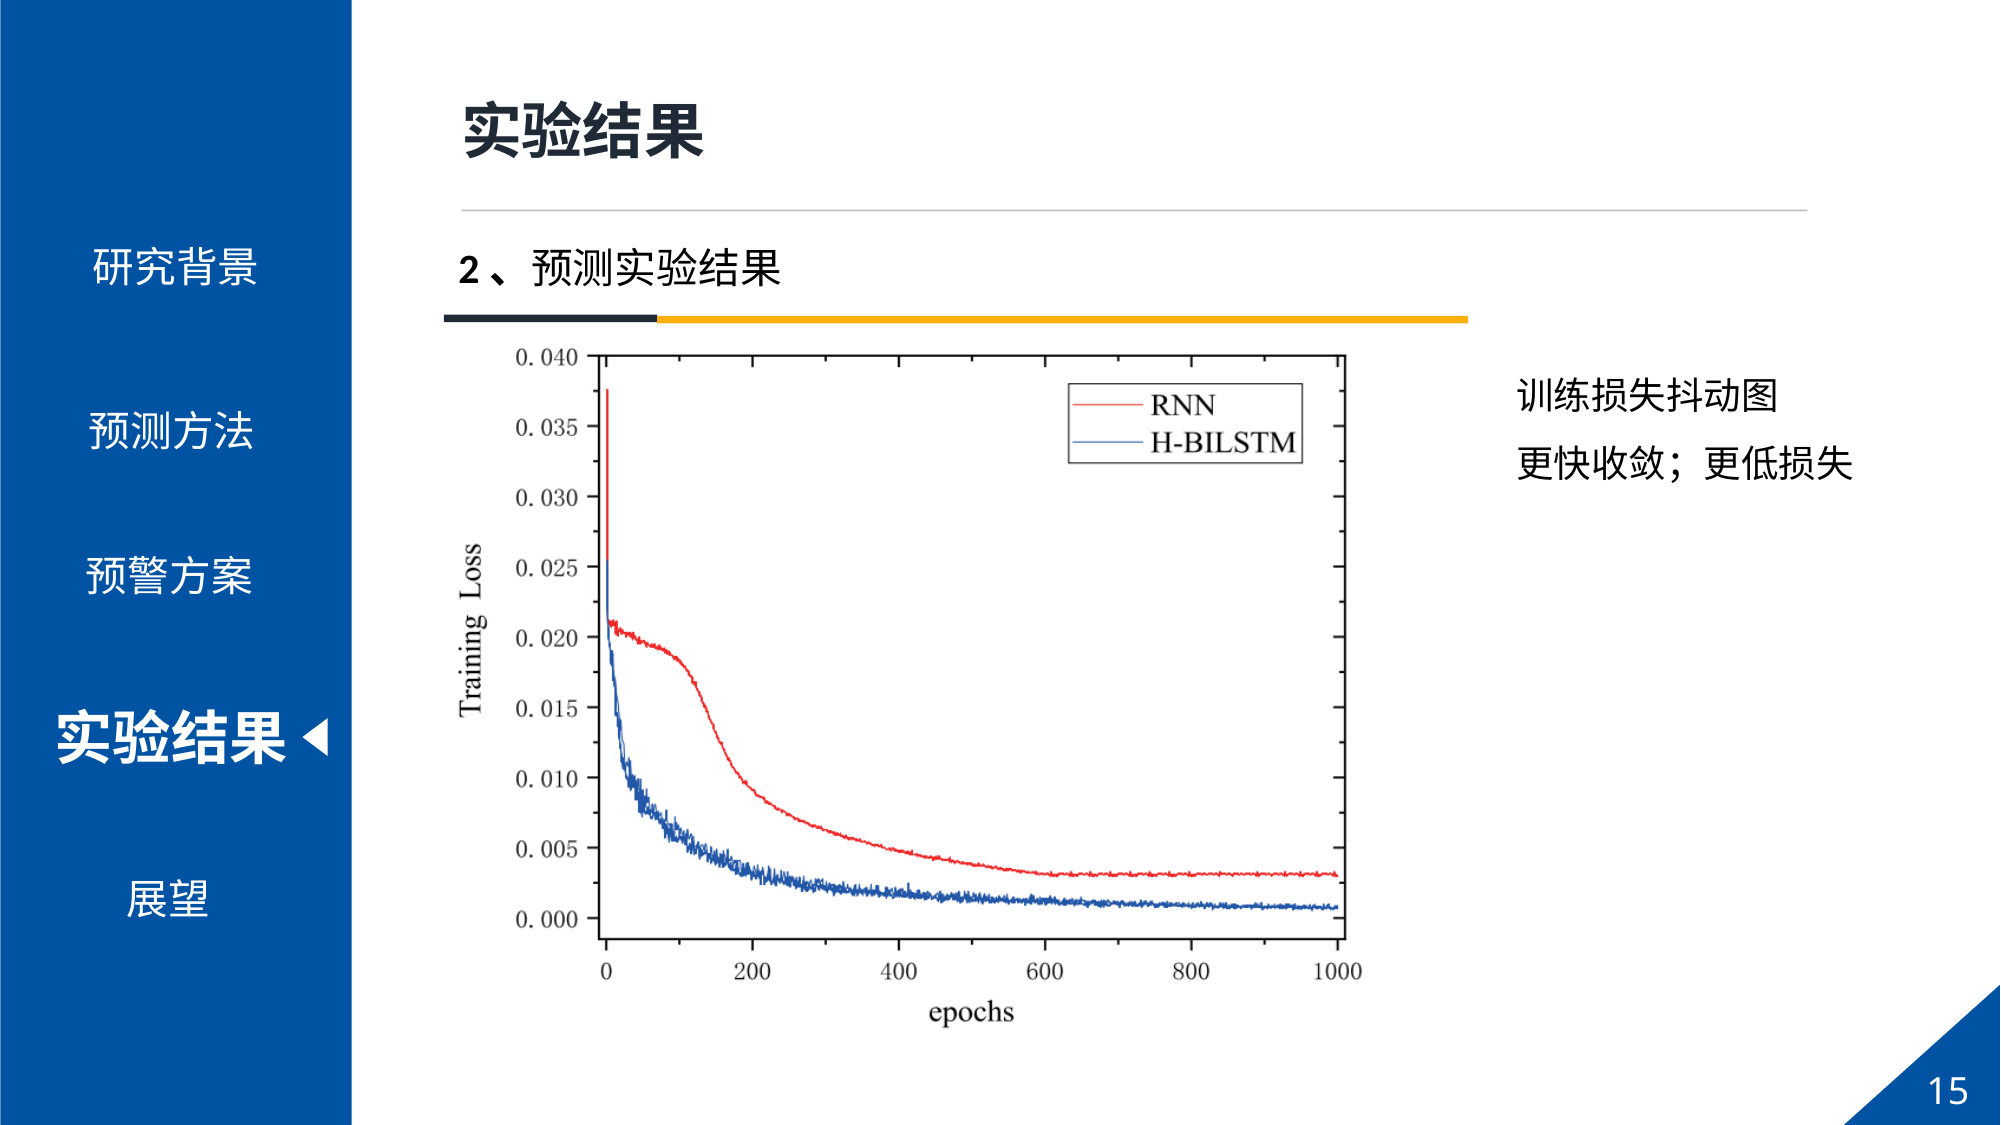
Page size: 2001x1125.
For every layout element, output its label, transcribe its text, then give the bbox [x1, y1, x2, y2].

picture [448, 342, 1363, 1033]
text_box 训练损失抖动图 更快收敛；更低损失 [1501, 342, 1901, 493]
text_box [0, 0, 352, 1125]
picture [444, 188, 1821, 221]
text_box 15 [1842, 983, 2000, 1125]
text_box 实验结果 [446, 84, 721, 173]
text_box 2、预测实验结果 [443, 234, 940, 300]
text_box [656, 315, 1469, 324]
text_box [443, 314, 658, 323]
